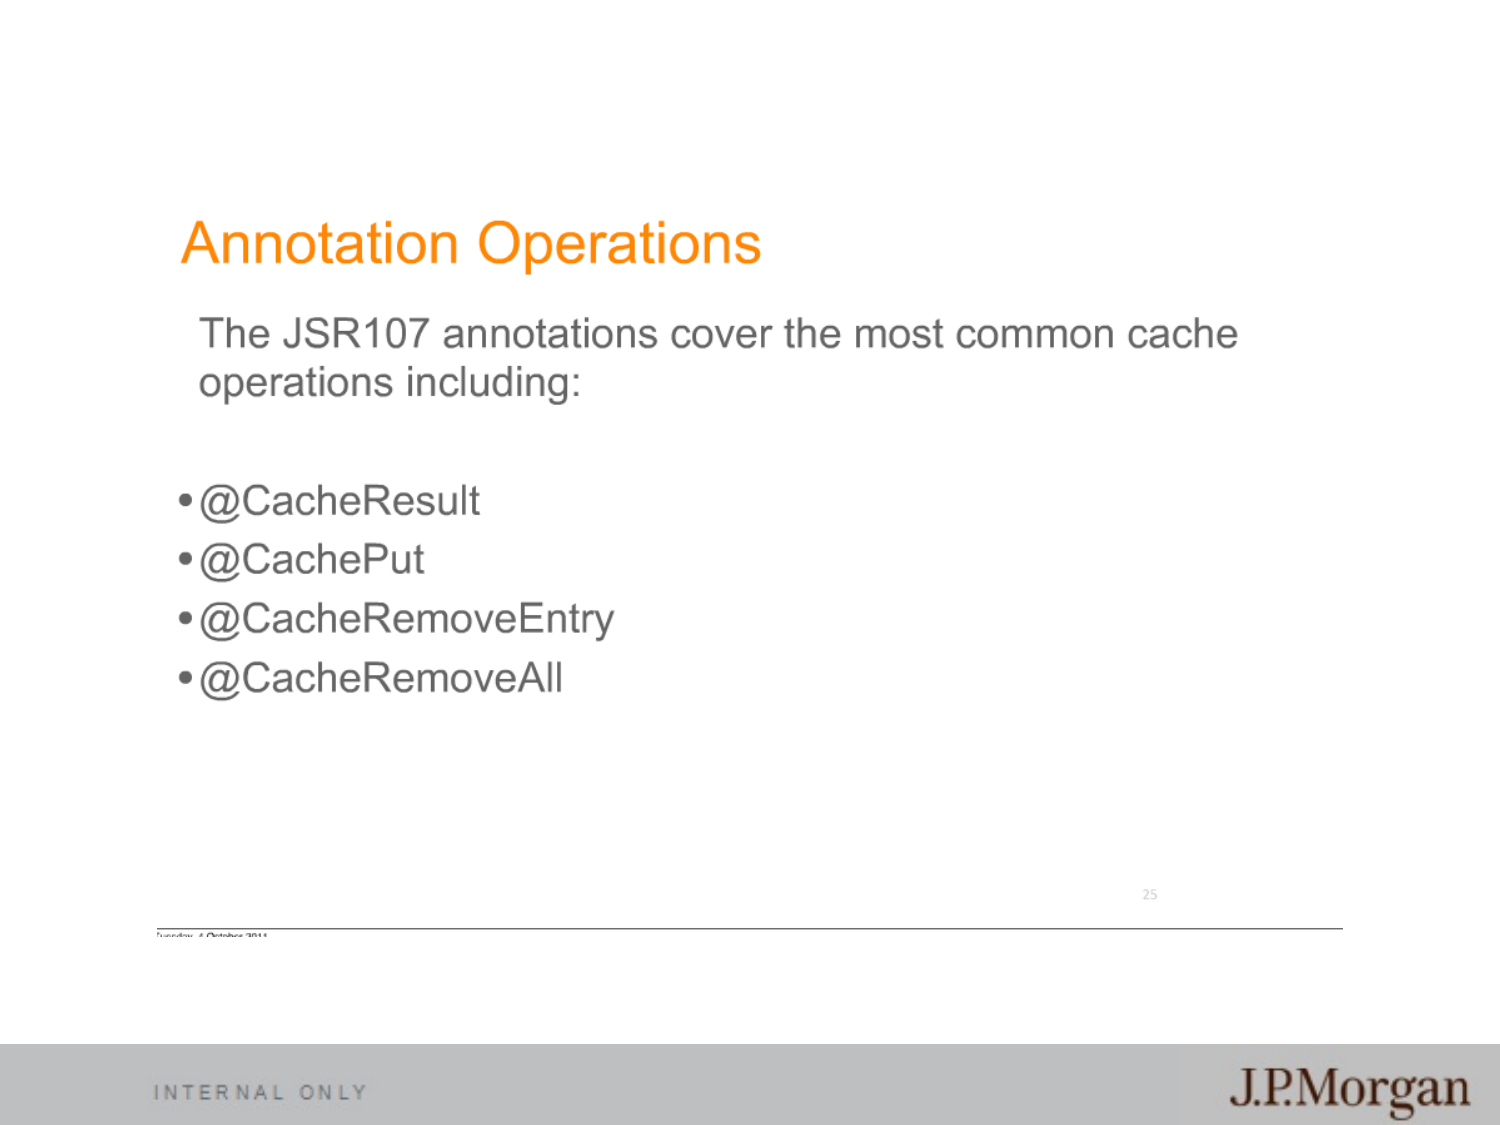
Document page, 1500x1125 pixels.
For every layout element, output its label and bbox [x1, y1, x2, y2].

picture [156, 187, 1343, 937]
picture [0, 1044, 1500, 1125]
